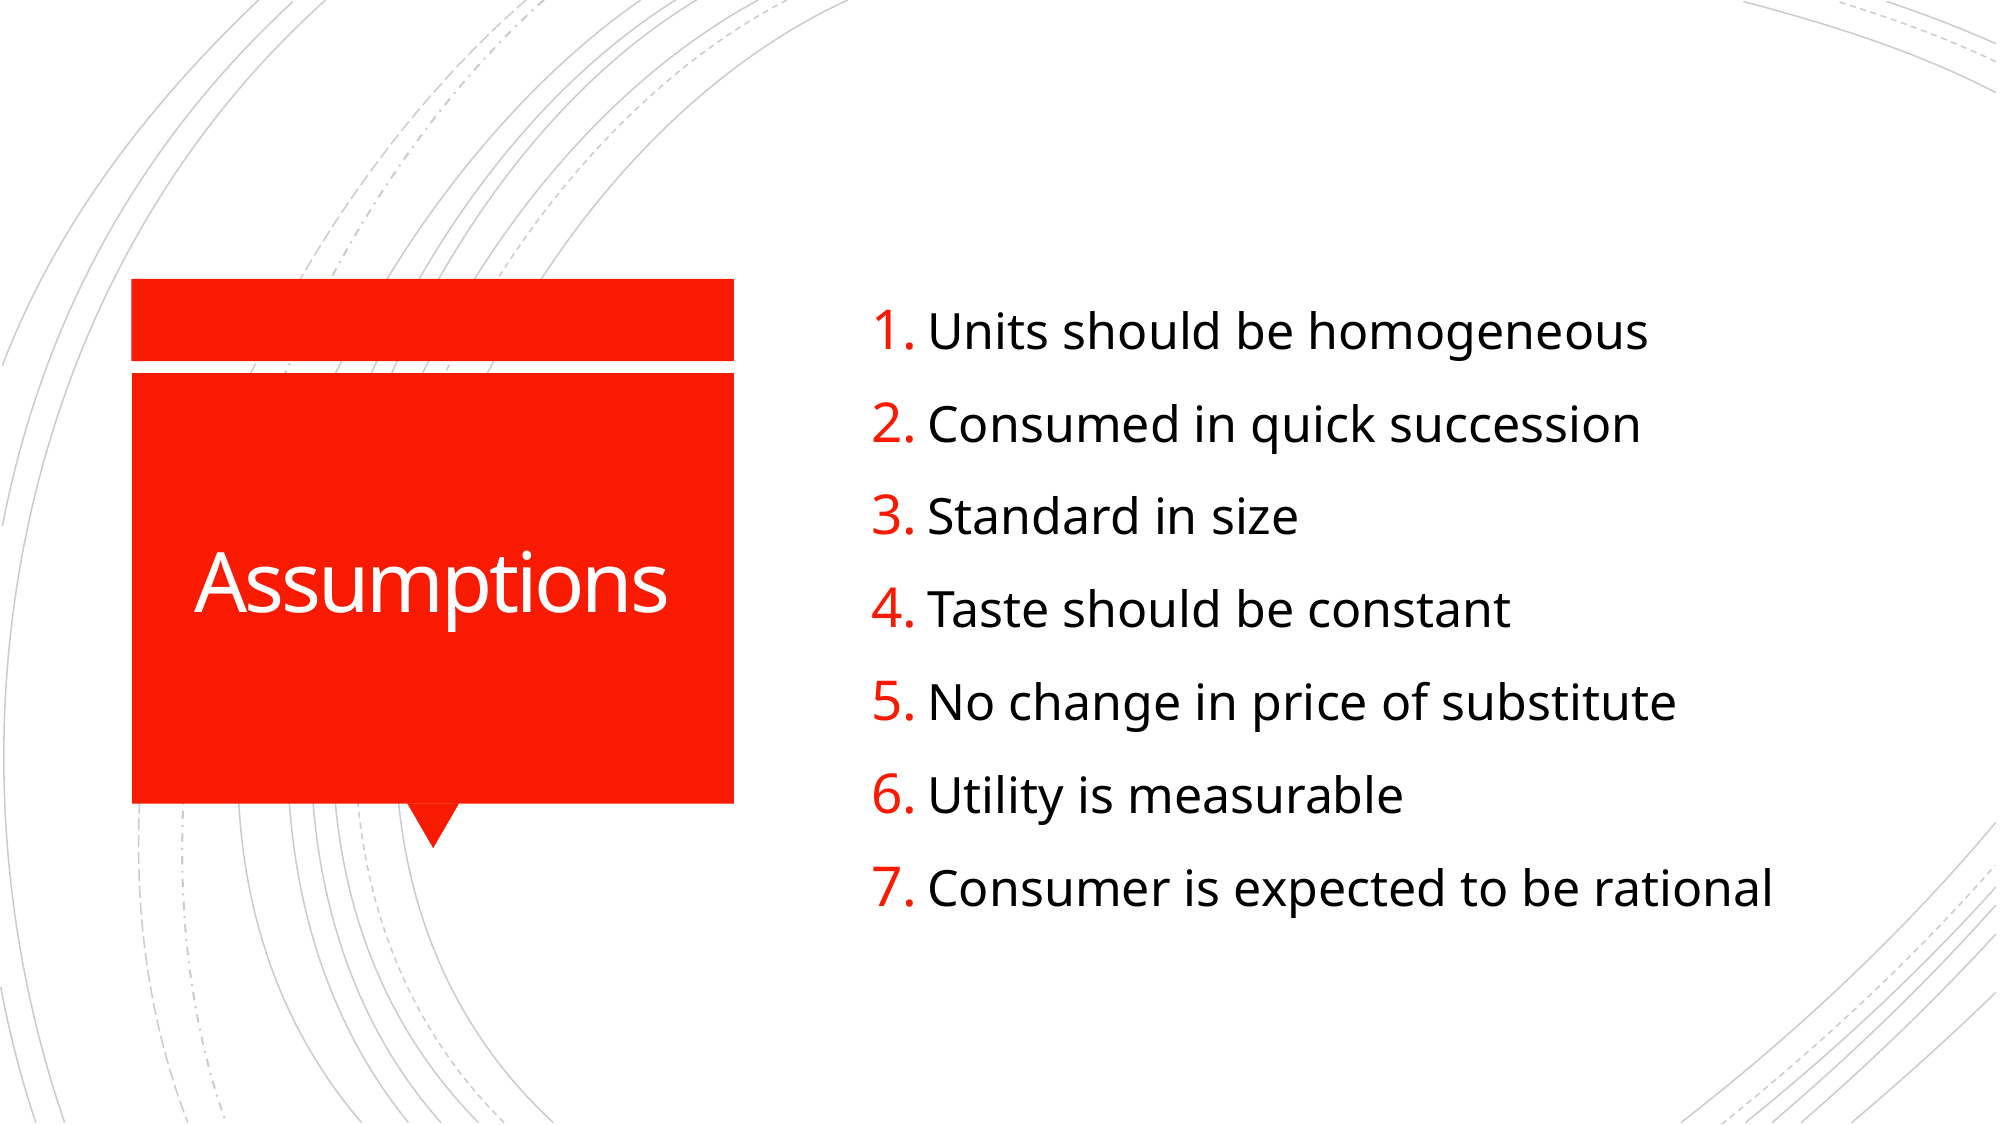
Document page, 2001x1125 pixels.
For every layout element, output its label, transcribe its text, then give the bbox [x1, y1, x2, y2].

list Units should be homogeneous Consumed in quick succession Standard in size Taste should be constant No change in price of substitute Utility is measurable Consumer is expected to be rational [856, 279, 1871, 993]
title Assumptions [145, 385, 720, 789]
